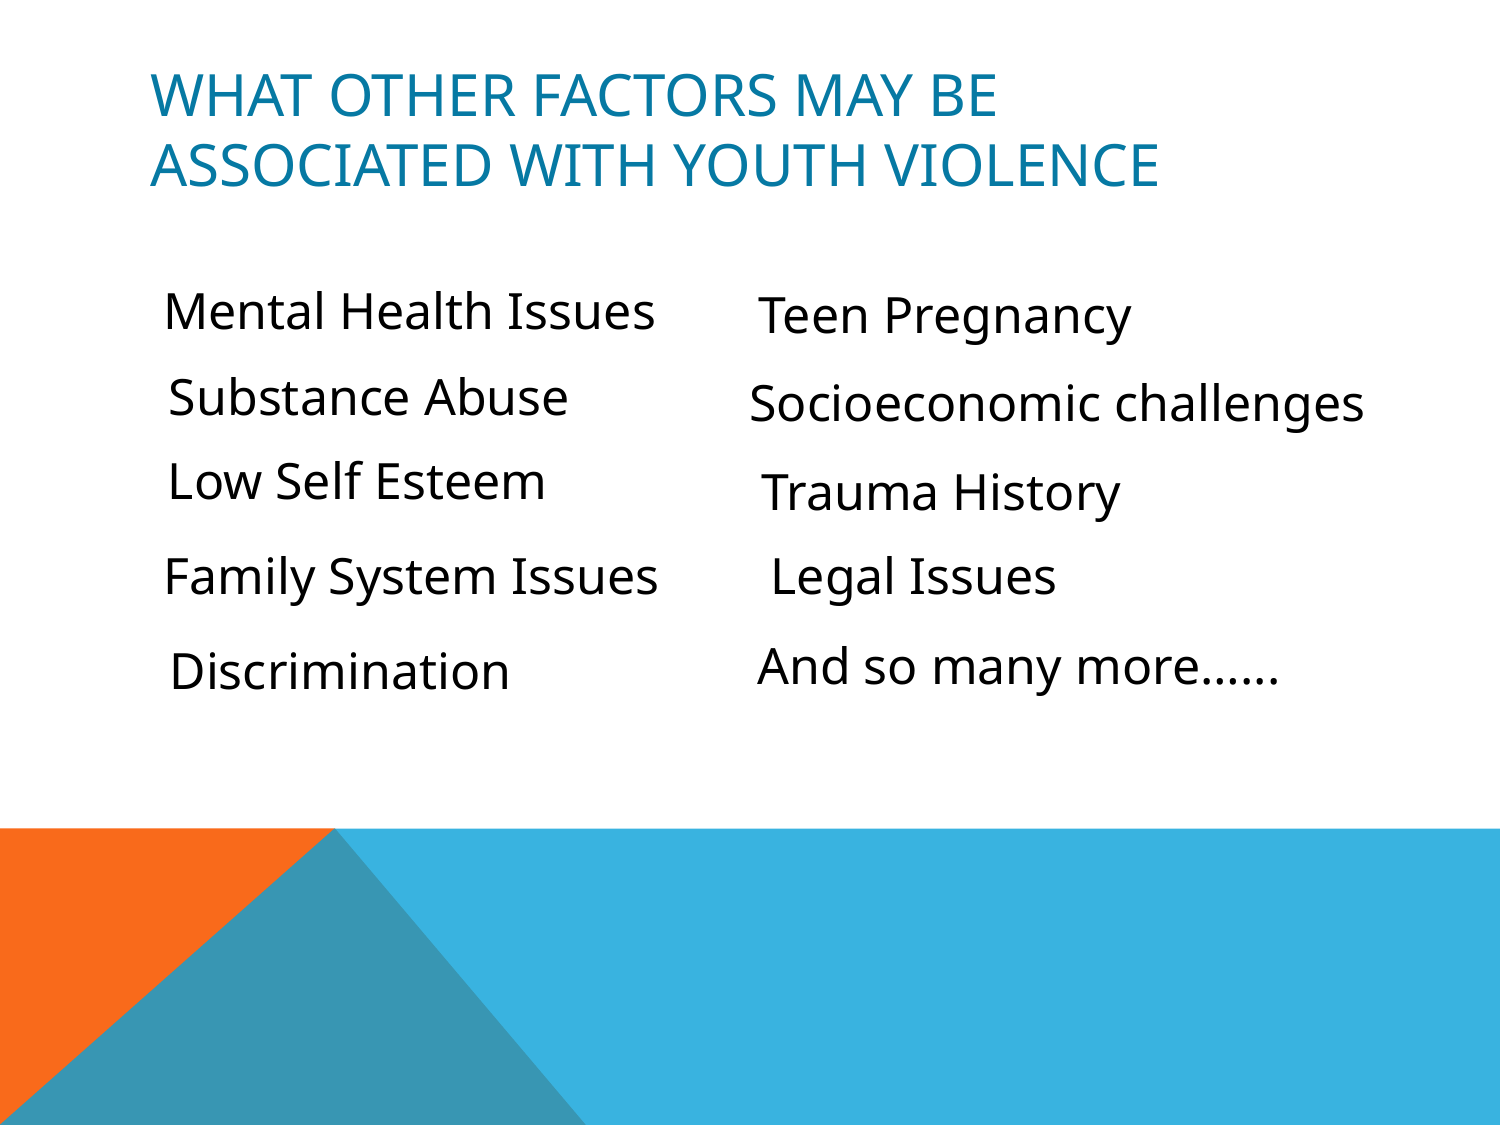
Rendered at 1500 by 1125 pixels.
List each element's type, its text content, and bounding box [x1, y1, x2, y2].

text_box Substance Abuse [154, 357, 586, 433]
text_box Discrimination [154, 631, 527, 707]
text_box Teen Pregnancy [743, 276, 1147, 351]
text_box Low Self Esteem [153, 442, 563, 518]
text_box Trauma History [746, 453, 1137, 528]
text_box Mental Health Issues [148, 271, 672, 347]
text_box Legal Issues [755, 536, 1073, 612]
text_box And so many more…... [742, 627, 1296, 702]
title What other factors may be associated with youth violence [135, 60, 1369, 197]
text_box Socioeconomic challenges [734, 364, 1381, 439]
text_box Family System Issues [148, 536, 675, 612]
